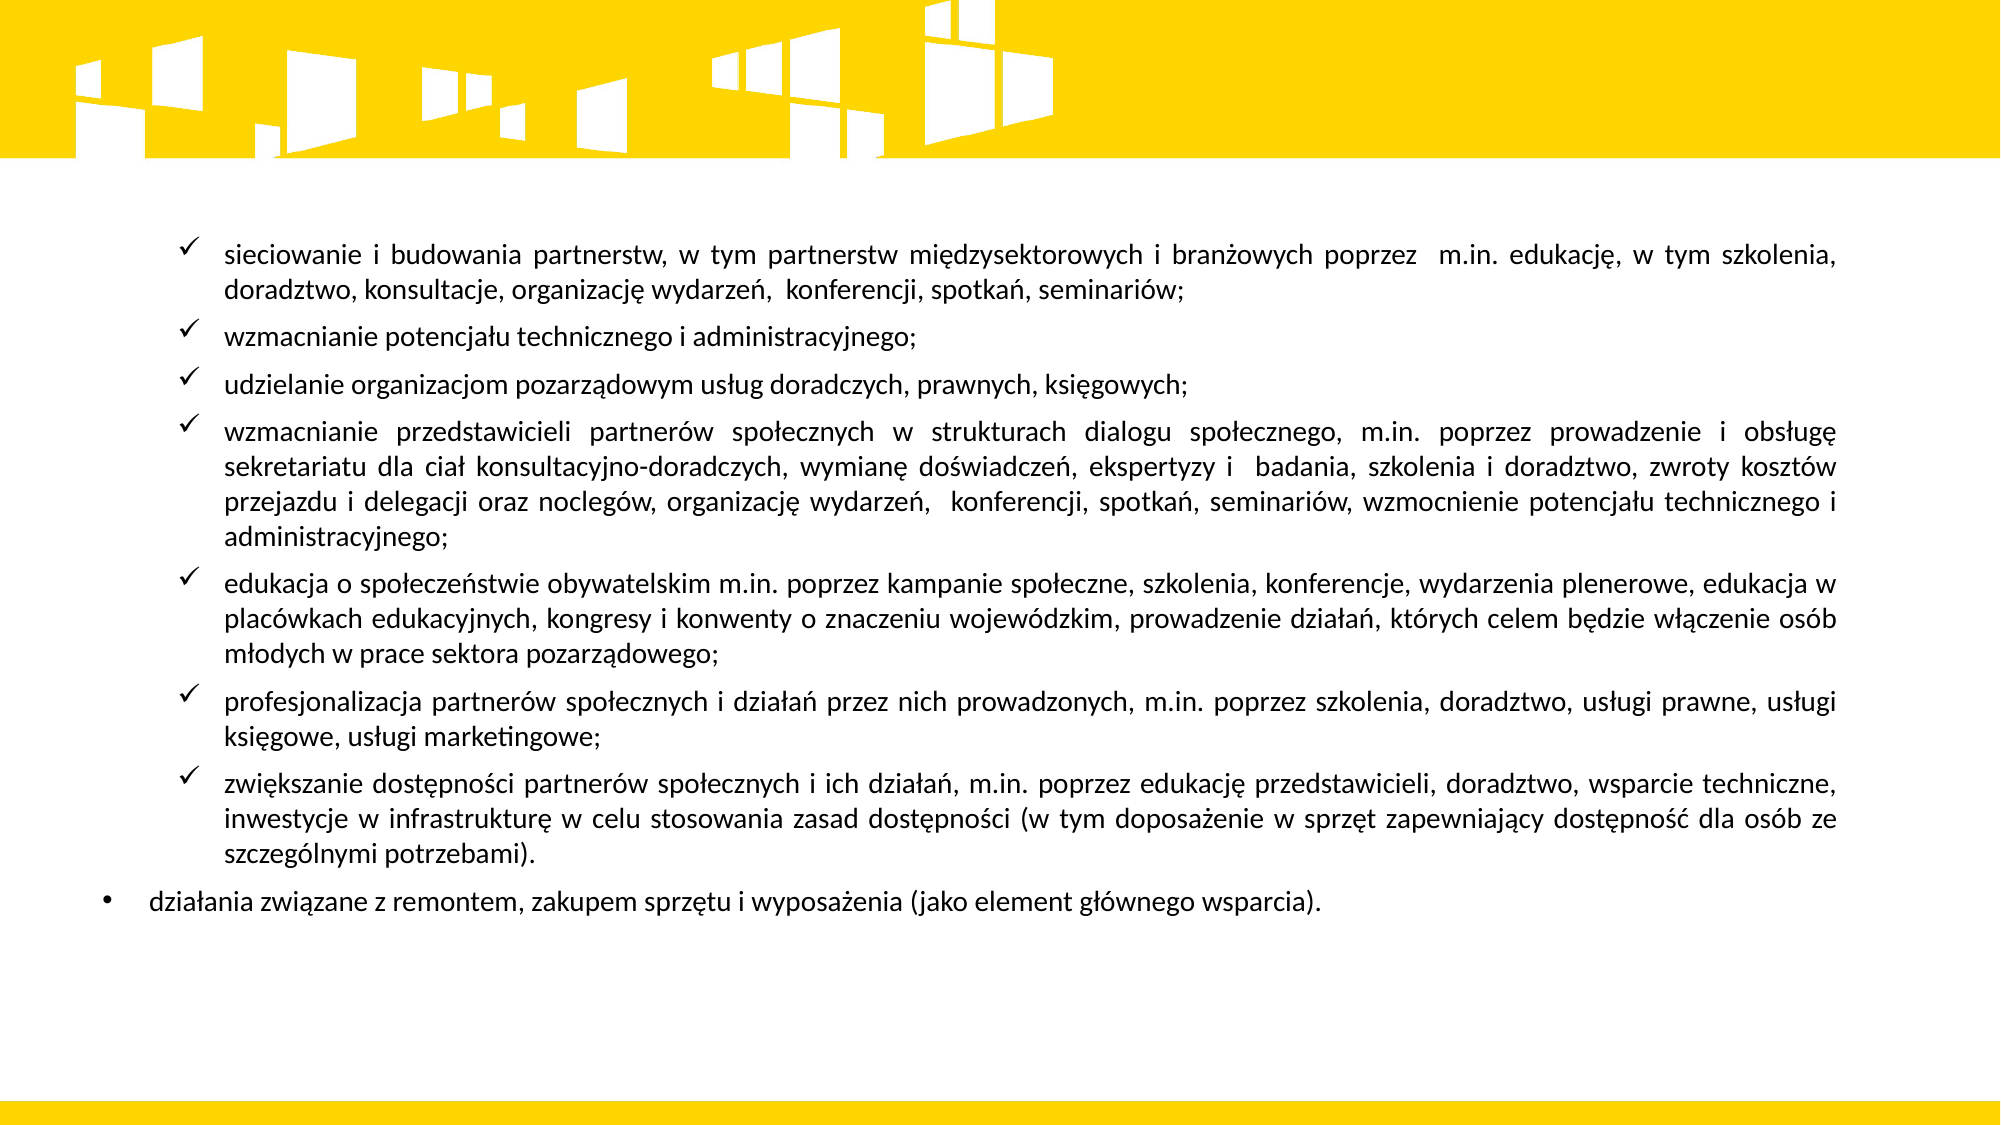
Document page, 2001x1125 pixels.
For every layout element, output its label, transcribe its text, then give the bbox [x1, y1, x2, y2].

text_box sieciowanie i budowania partnerstw, w tym partnerstw międzysektorowych i branżowych poprzez m.in. edukację, w tym szkolenia, doradztwo, konsultacje, organizację wydarzeń, konferencji, spotkań, seminariów; wzmacnianie potencjału technicznego i administracyjnego; udzielanie organizacjom pozarządowym usług doradczych, prawnych, księgowych; wzmacnianie przedstawicieli partnerów społecznych w strukturach dialogu społecznego, m.in. poprzez prowadzenie i obsługę sekretariatu dla ciał konsultacyjno-doradczych, wymianę doświadczeń, ekspertyzy i badania, szkolenia i doradztwo, zwroty kosztów przejazdu i delegacji oraz noclegów, organizację wydarzeń, konferencji, spotkań, seminariów, wzmocnienie potencjału technicznego i administracyjnego; edukacja o społeczeństwie obywatelskim m.in. poprzez kampanie społeczne, szkolenia, konferencje, wydarzenia plenerowe, edukacja w placówkach edukacyjnych, kongresy i konwenty o znaczeniu wojewódzkim, prowadzenie działań, których celem będzie włączenie osób młodych w prace sektora pozarządowego; profesjonalizacja partnerów społecznych i działań przez nich prowadzonych, m.in. poprzez szkolenia, doradztwo, usługi prawne, usługi księgowe, usługi marketingowe; zwiększanie dostępności partnerów społecznych i ich działań, m.in. poprzez edukację przedstawicieli, doradztwo, wsparcie techniczne, inwestycje w infrastrukturę w celu stosowania zasad dostępności (w tym doposażenie w sprzęt zapewniający dostępność dla osób ze szczególnymi potrzebami). działania związane z remontem, zakupem sprzętu i wyposażenia (jako element głównego wsparcia). [87, 227, 1853, 925]
text_box [261, 71, 1733, 227]
picture [0, 0, 2001, 1125]
